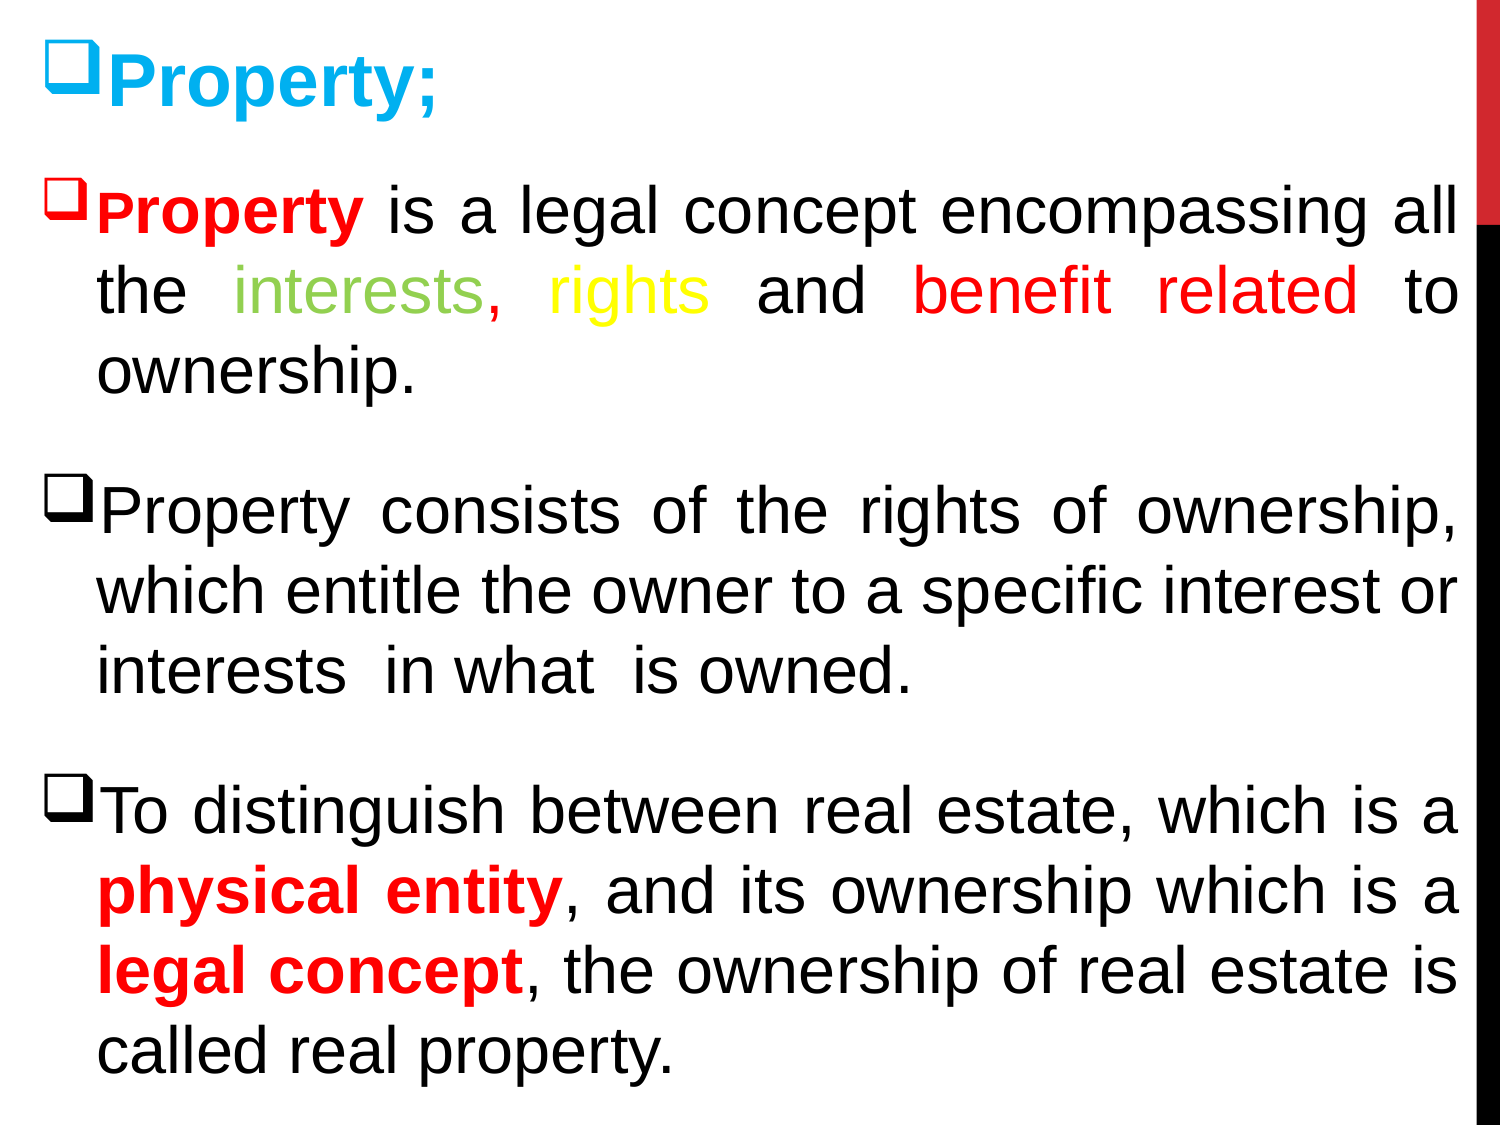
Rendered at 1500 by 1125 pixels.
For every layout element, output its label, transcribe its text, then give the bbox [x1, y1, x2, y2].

text_box Property; Property is a legal concept encompassing all the interests, rights and benefit related to ownership. Property consists of the rights of ownership, which entitle the owner to a specific interest or interests in what is owned. To distinguish between real estate, which is a physical entity, and its ownership which is a legal concept, the ownership of real estate is called real property. [24, 24, 1475, 1094]
